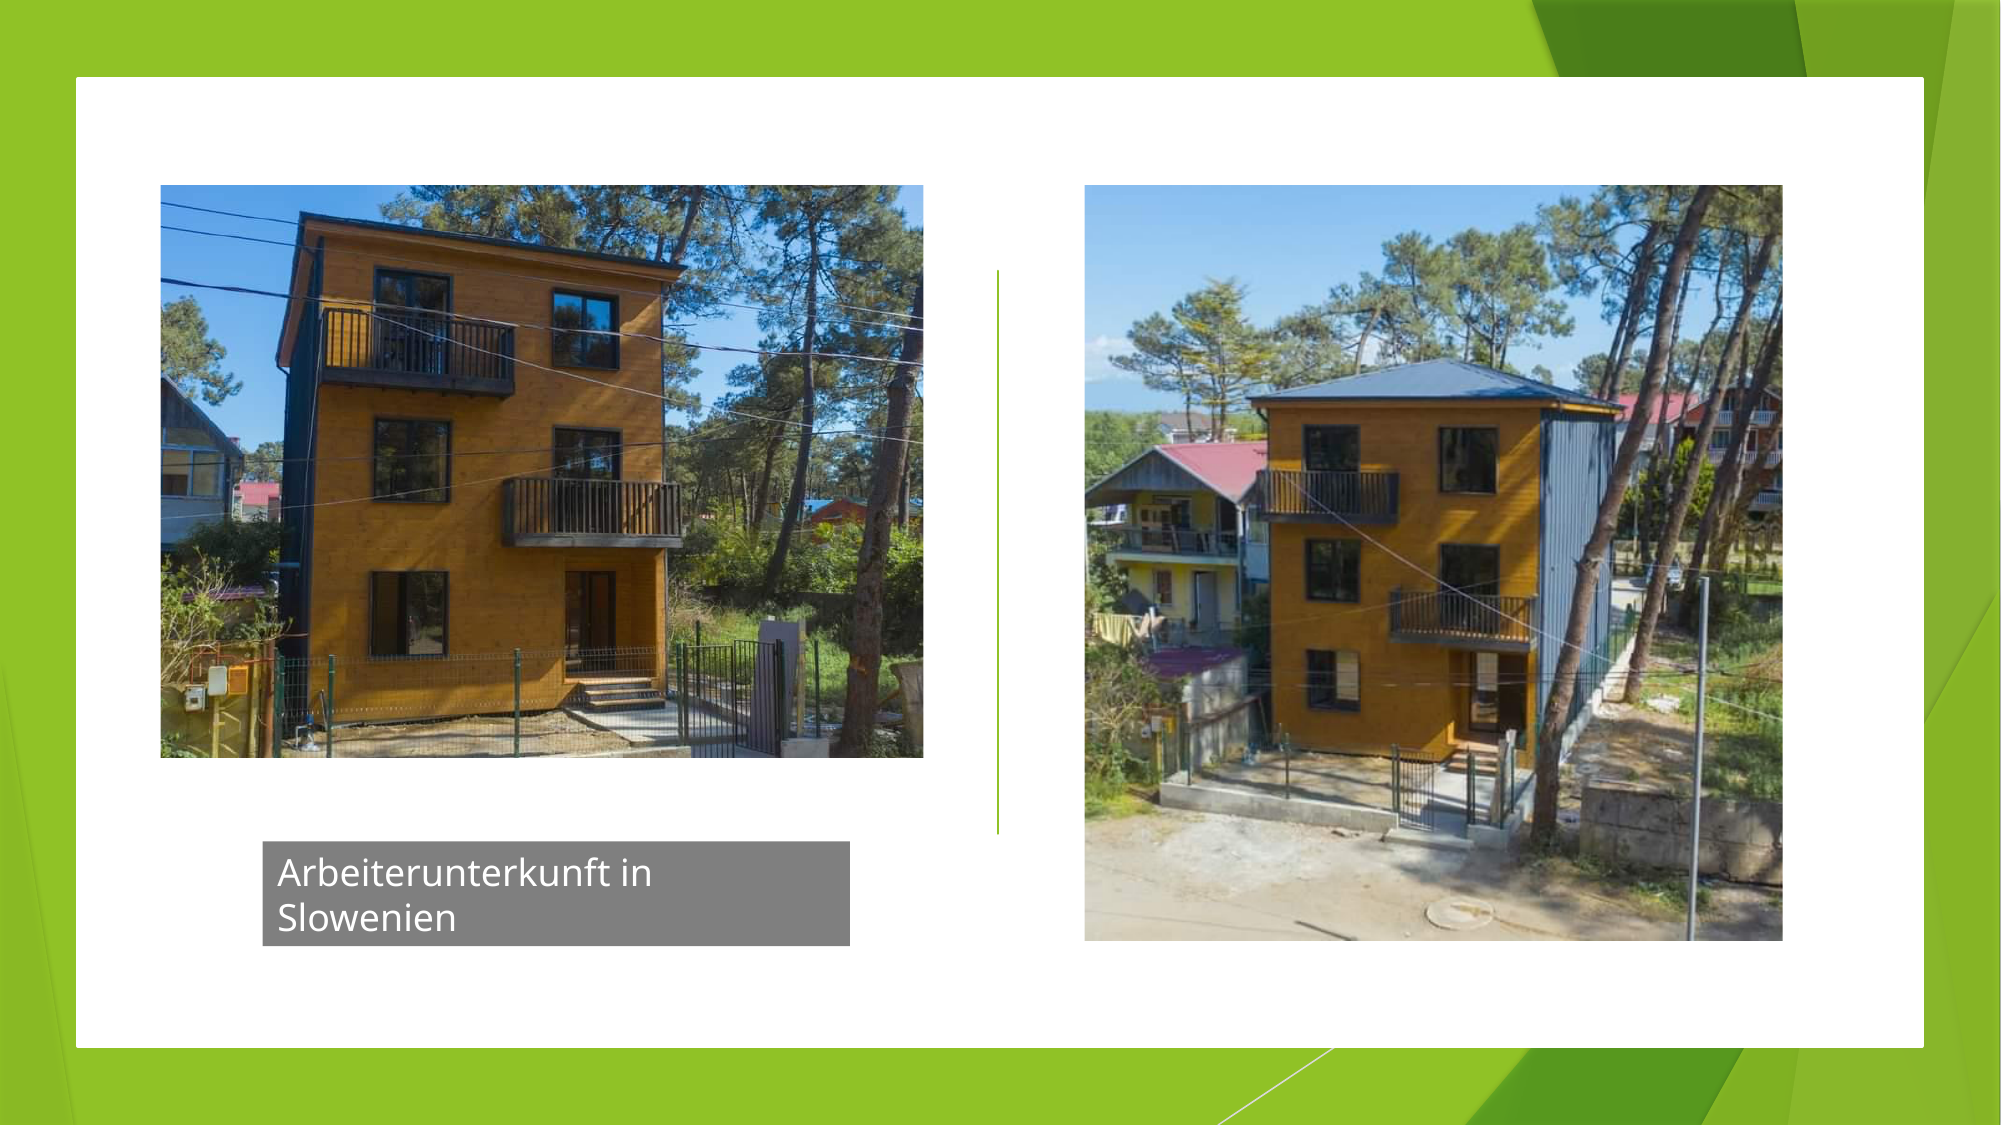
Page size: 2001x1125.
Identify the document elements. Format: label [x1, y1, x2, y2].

text_box [0, 0, 2000, 1125]
list [160, 185, 924, 759]
list [1084, 185, 1783, 942]
